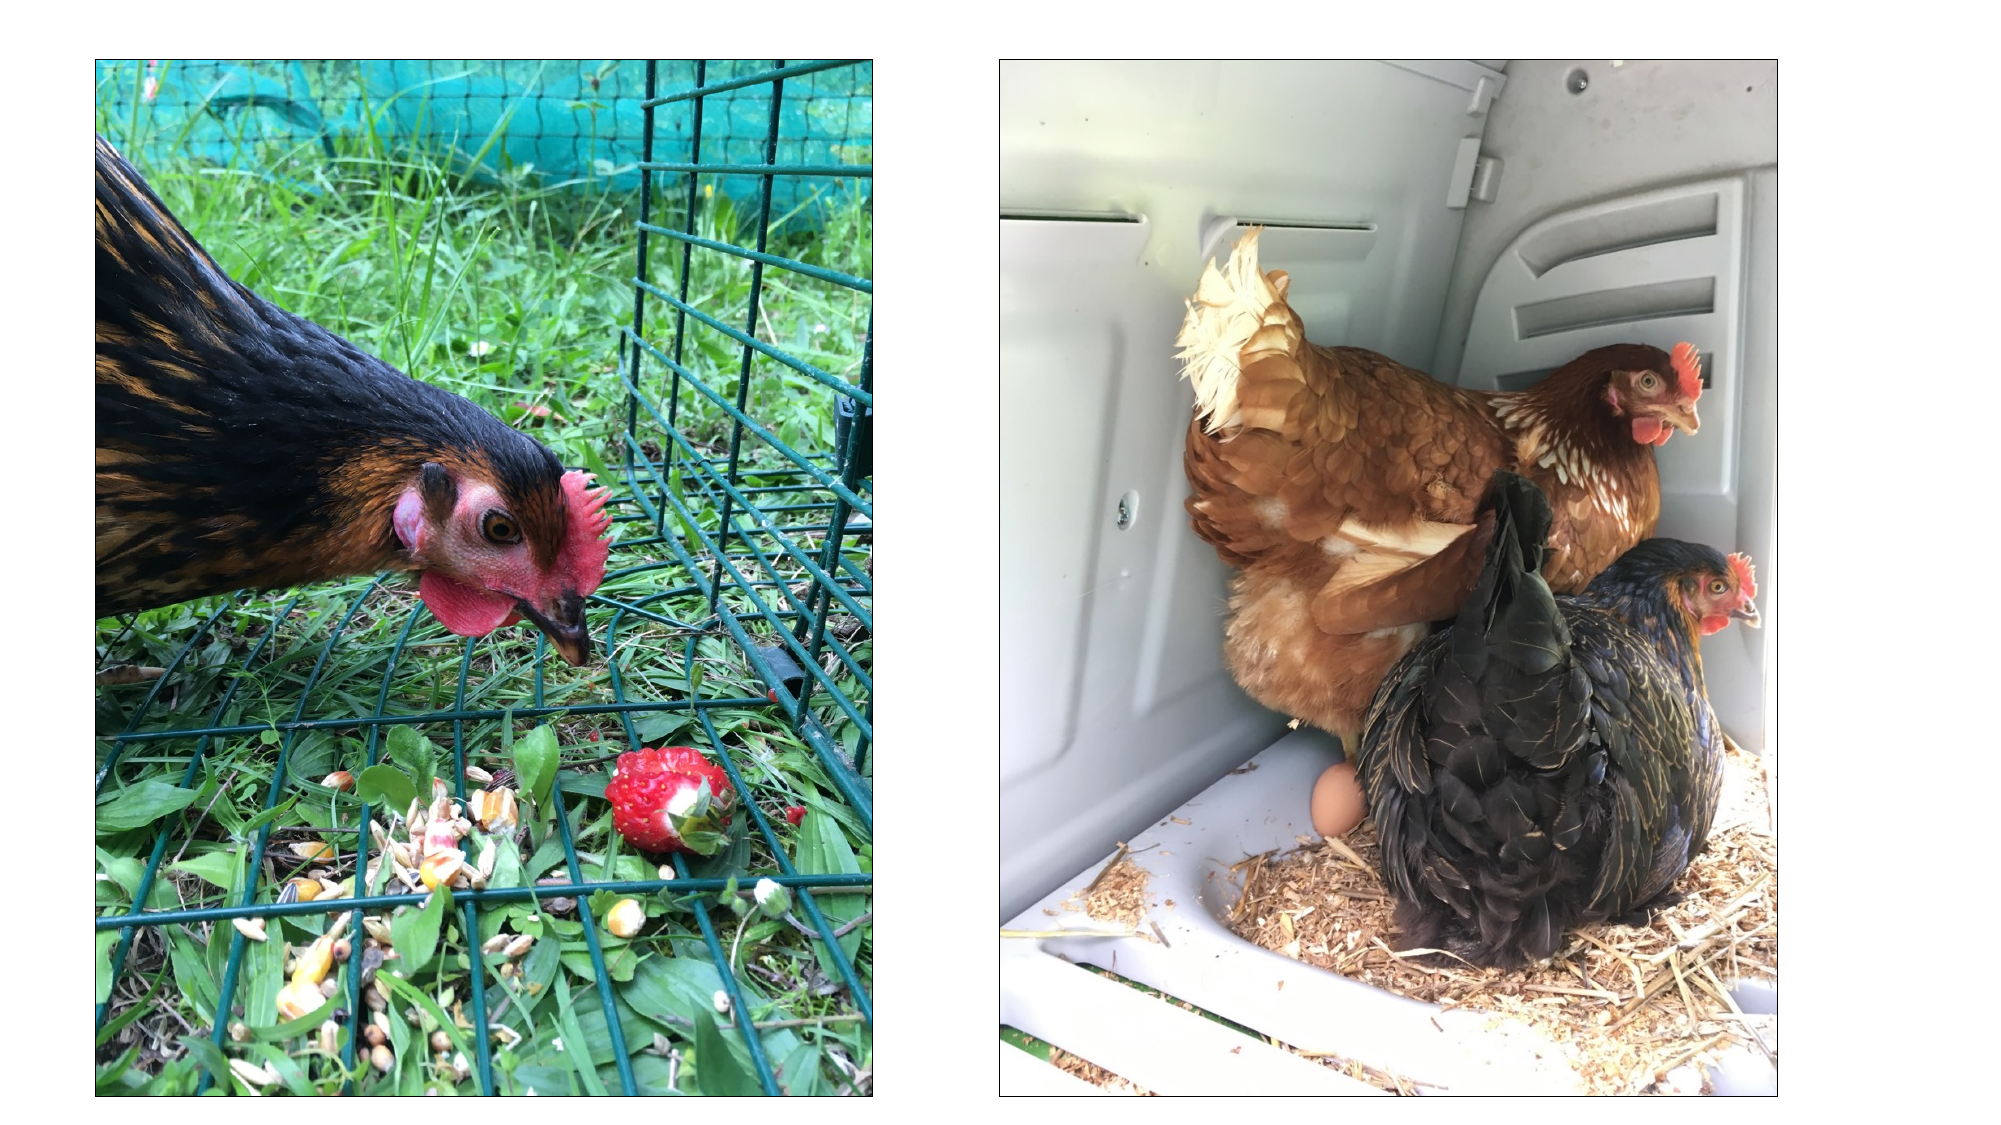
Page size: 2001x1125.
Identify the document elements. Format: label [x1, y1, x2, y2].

picture [94, 59, 873, 1097]
list [999, 59, 1778, 1097]
